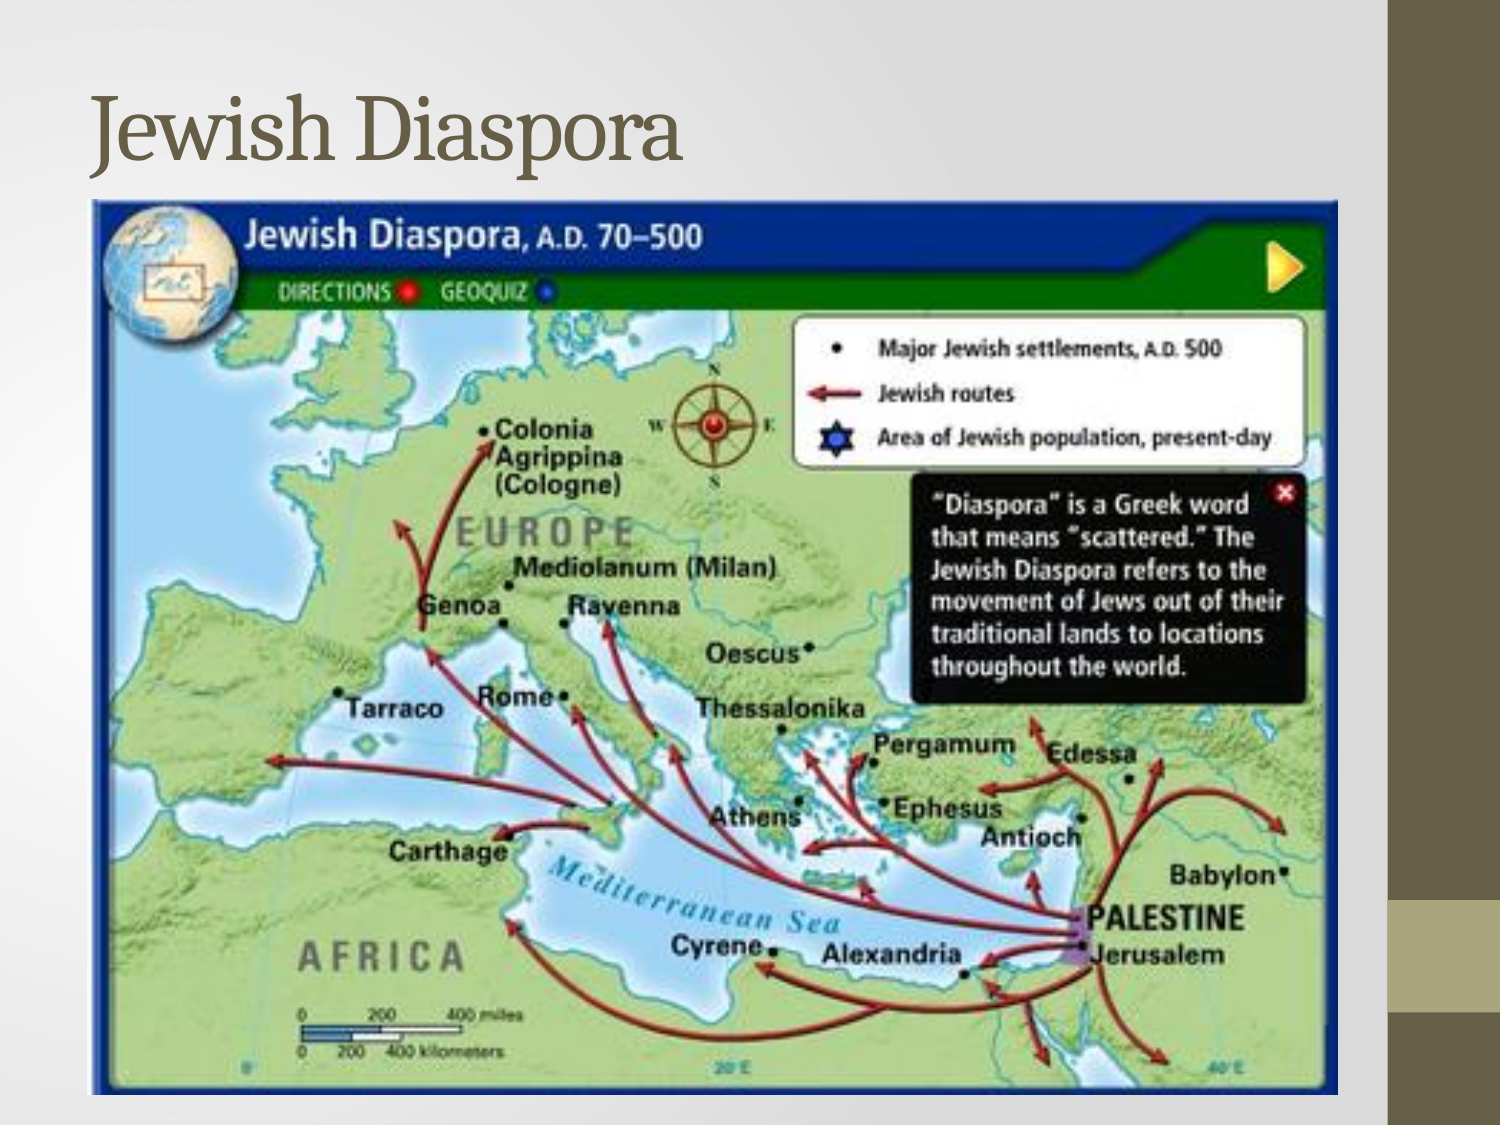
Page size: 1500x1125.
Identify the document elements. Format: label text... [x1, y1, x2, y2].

title Jewish Diaspora [75, 45, 1325, 200]
picture [86, 199, 1339, 1096]
